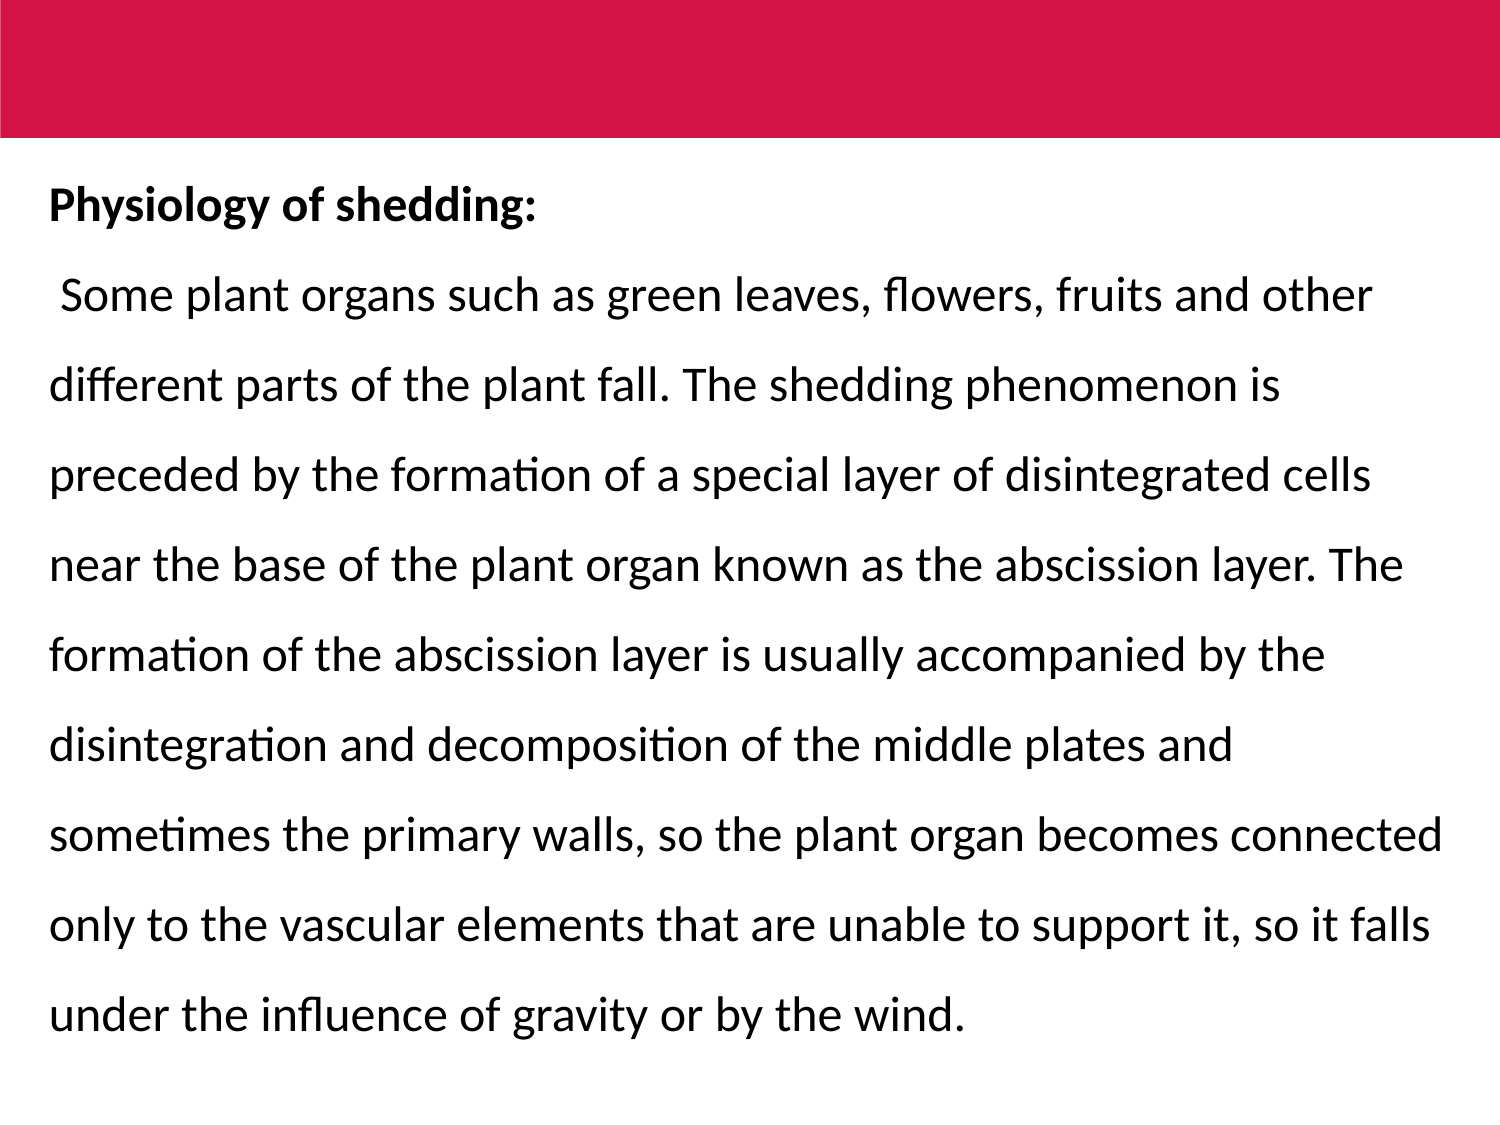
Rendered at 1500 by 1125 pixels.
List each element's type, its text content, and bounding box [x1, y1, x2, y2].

text_box Physiology of shedding: Some plant organs such as green leaves, flowers, fruits and other different parts of the plant fall. The shedding phenomenon is preceded by the formation of a special layer of disintegrated cells near the base of the plant organ known as the abscission layer. The formation of the abscission layer is usually accompanied by the disintegration and decomposition of the middle plates and sometimes the primary walls, so the plant organ becomes connected only to the vascular elements that are unable to support it, so it falls under the influence of gravity or by the wind. [33, 138, 1466, 1049]
picture [0, 0, 1500, 138]
